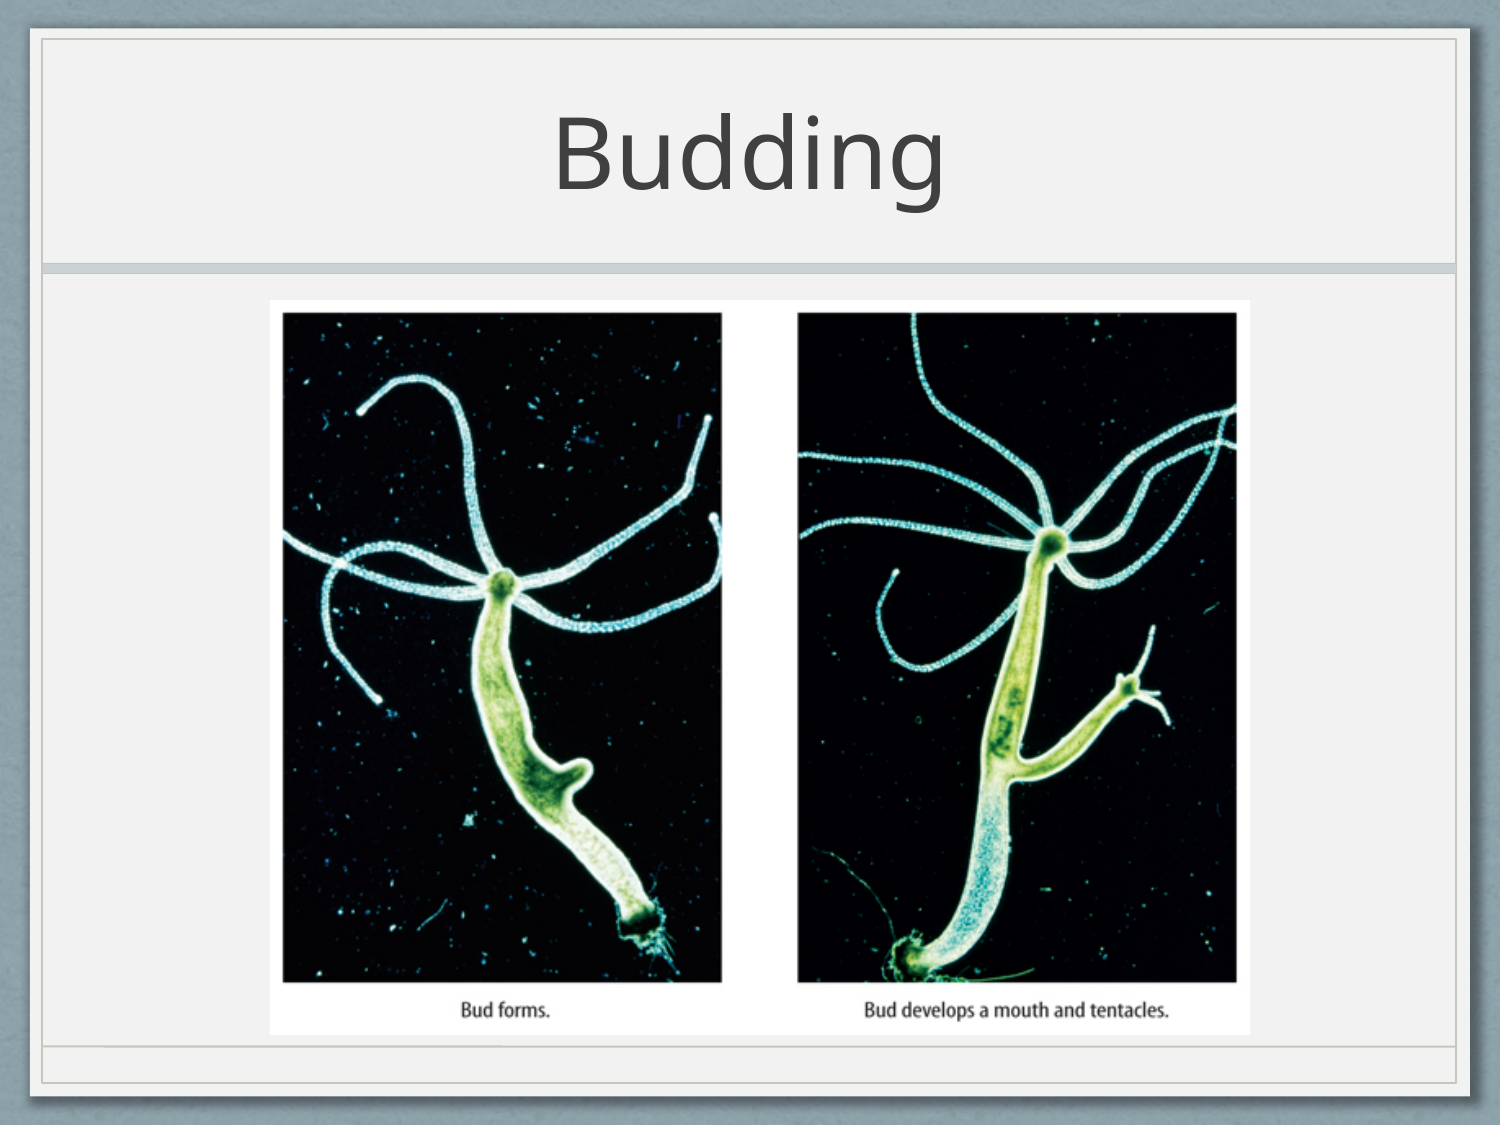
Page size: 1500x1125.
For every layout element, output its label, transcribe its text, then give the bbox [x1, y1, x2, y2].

title Budding [147, 40, 1353, 260]
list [73, 299, 1447, 1035]
